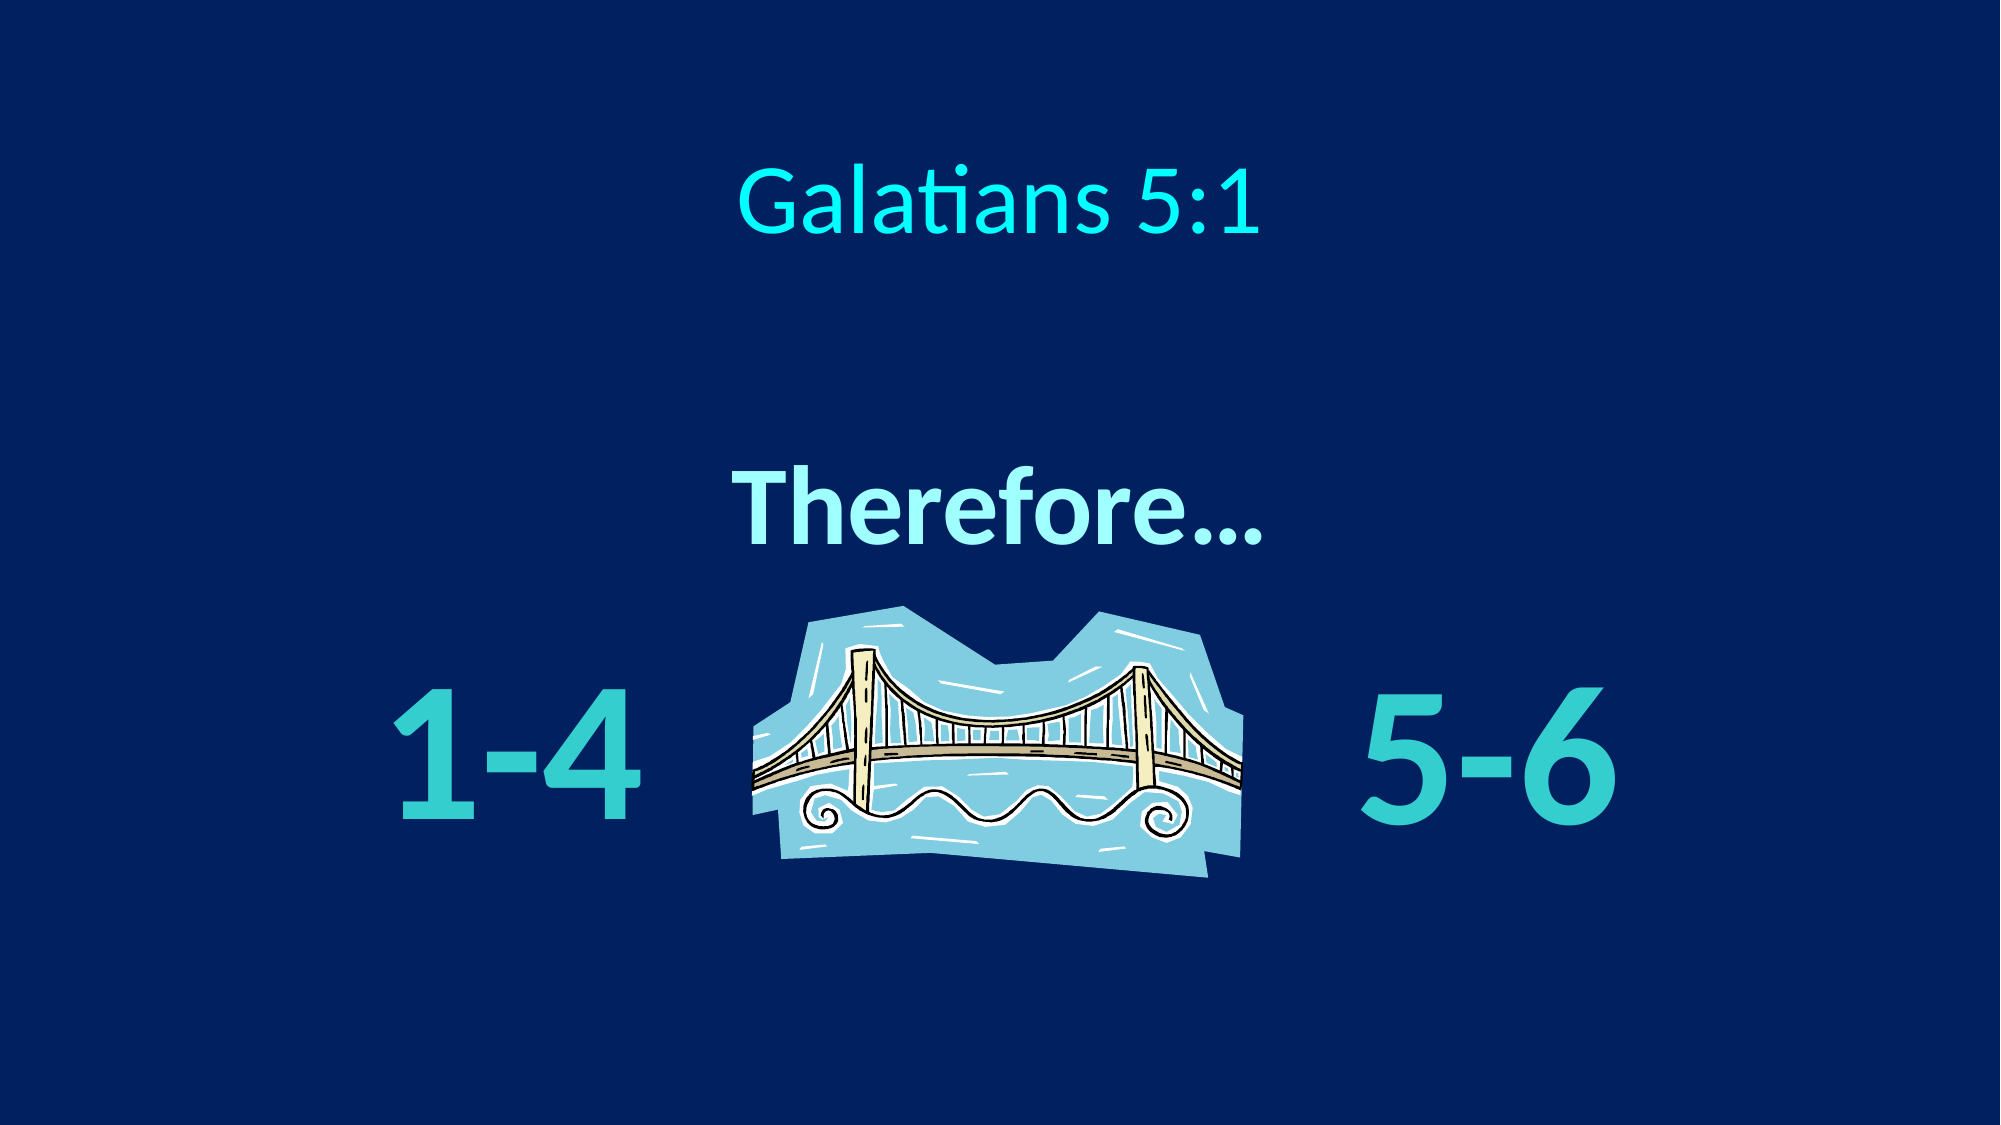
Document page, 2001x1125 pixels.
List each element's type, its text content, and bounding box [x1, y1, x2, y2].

text_box 1-4 [365, 612, 659, 868]
text_box Therefore… [716, 424, 1284, 575]
title Galatians 5:1 [362, 99, 1638, 288]
text_box 5-6 [1287, 617, 1688, 873]
picture [750, 599, 1250, 884]
